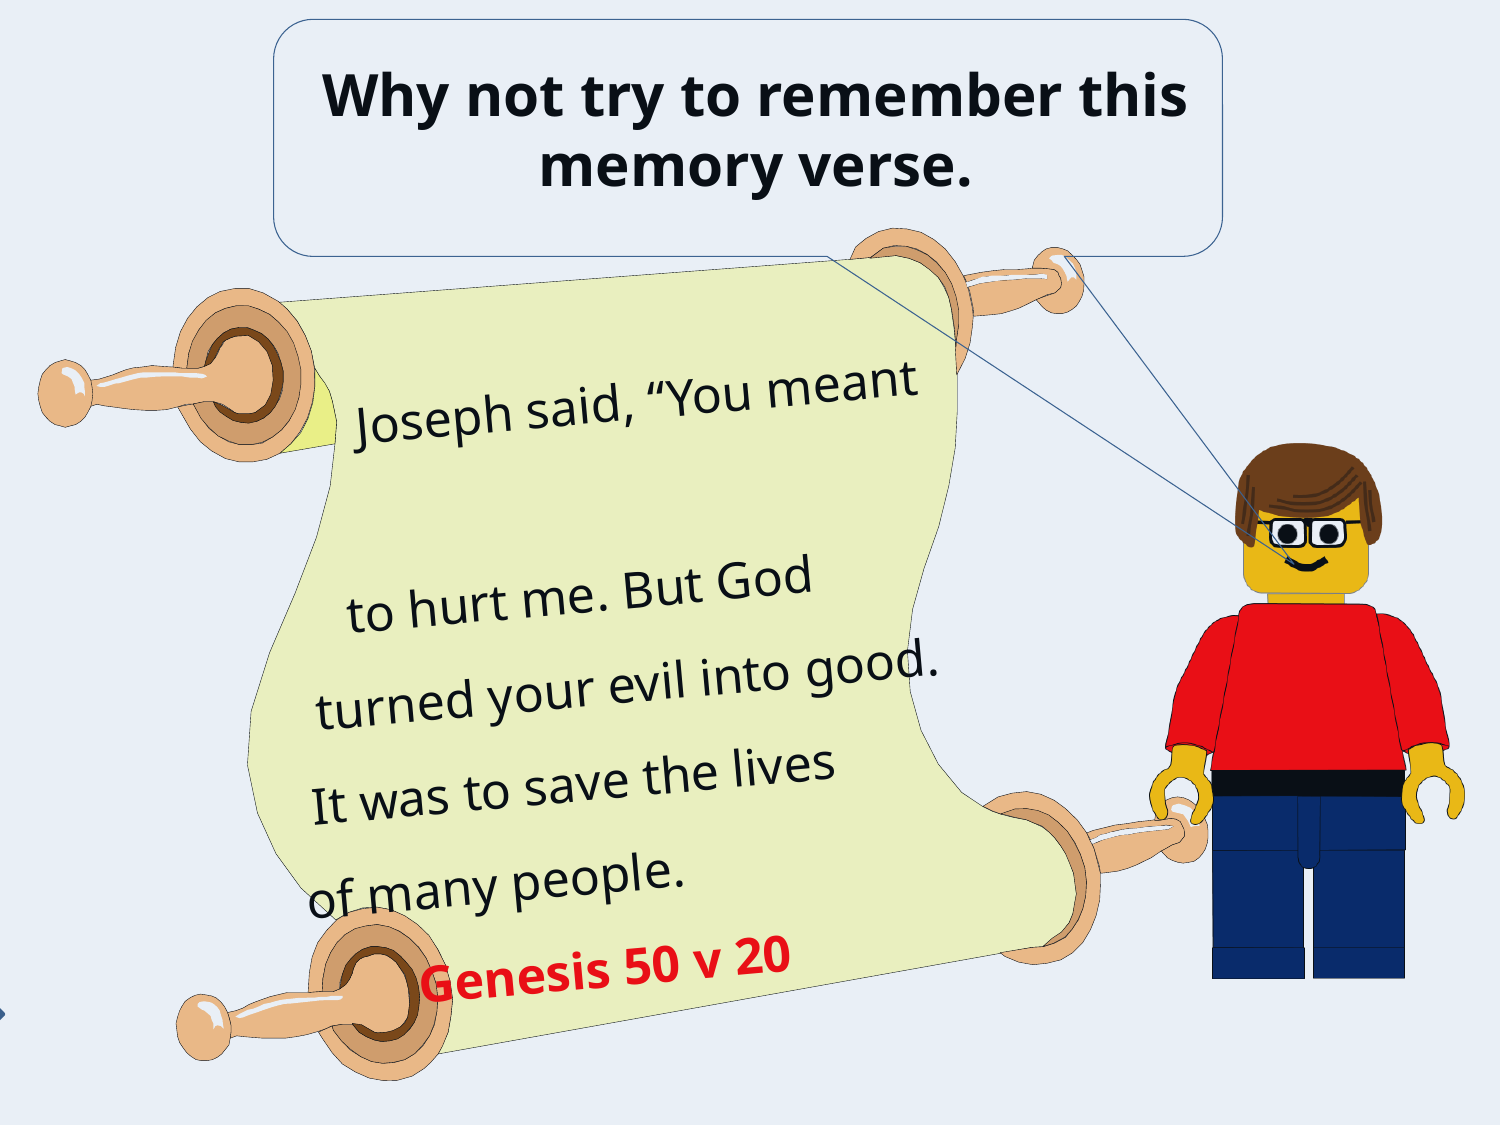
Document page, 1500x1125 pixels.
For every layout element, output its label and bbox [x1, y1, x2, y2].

text_box [273, 19, 1227, 257]
text_box [0, 1008, 6, 1021]
text_box [0, 0, 1500, 1125]
text_box [37, 227, 1256, 1085]
picture [1149, 443, 1465, 979]
